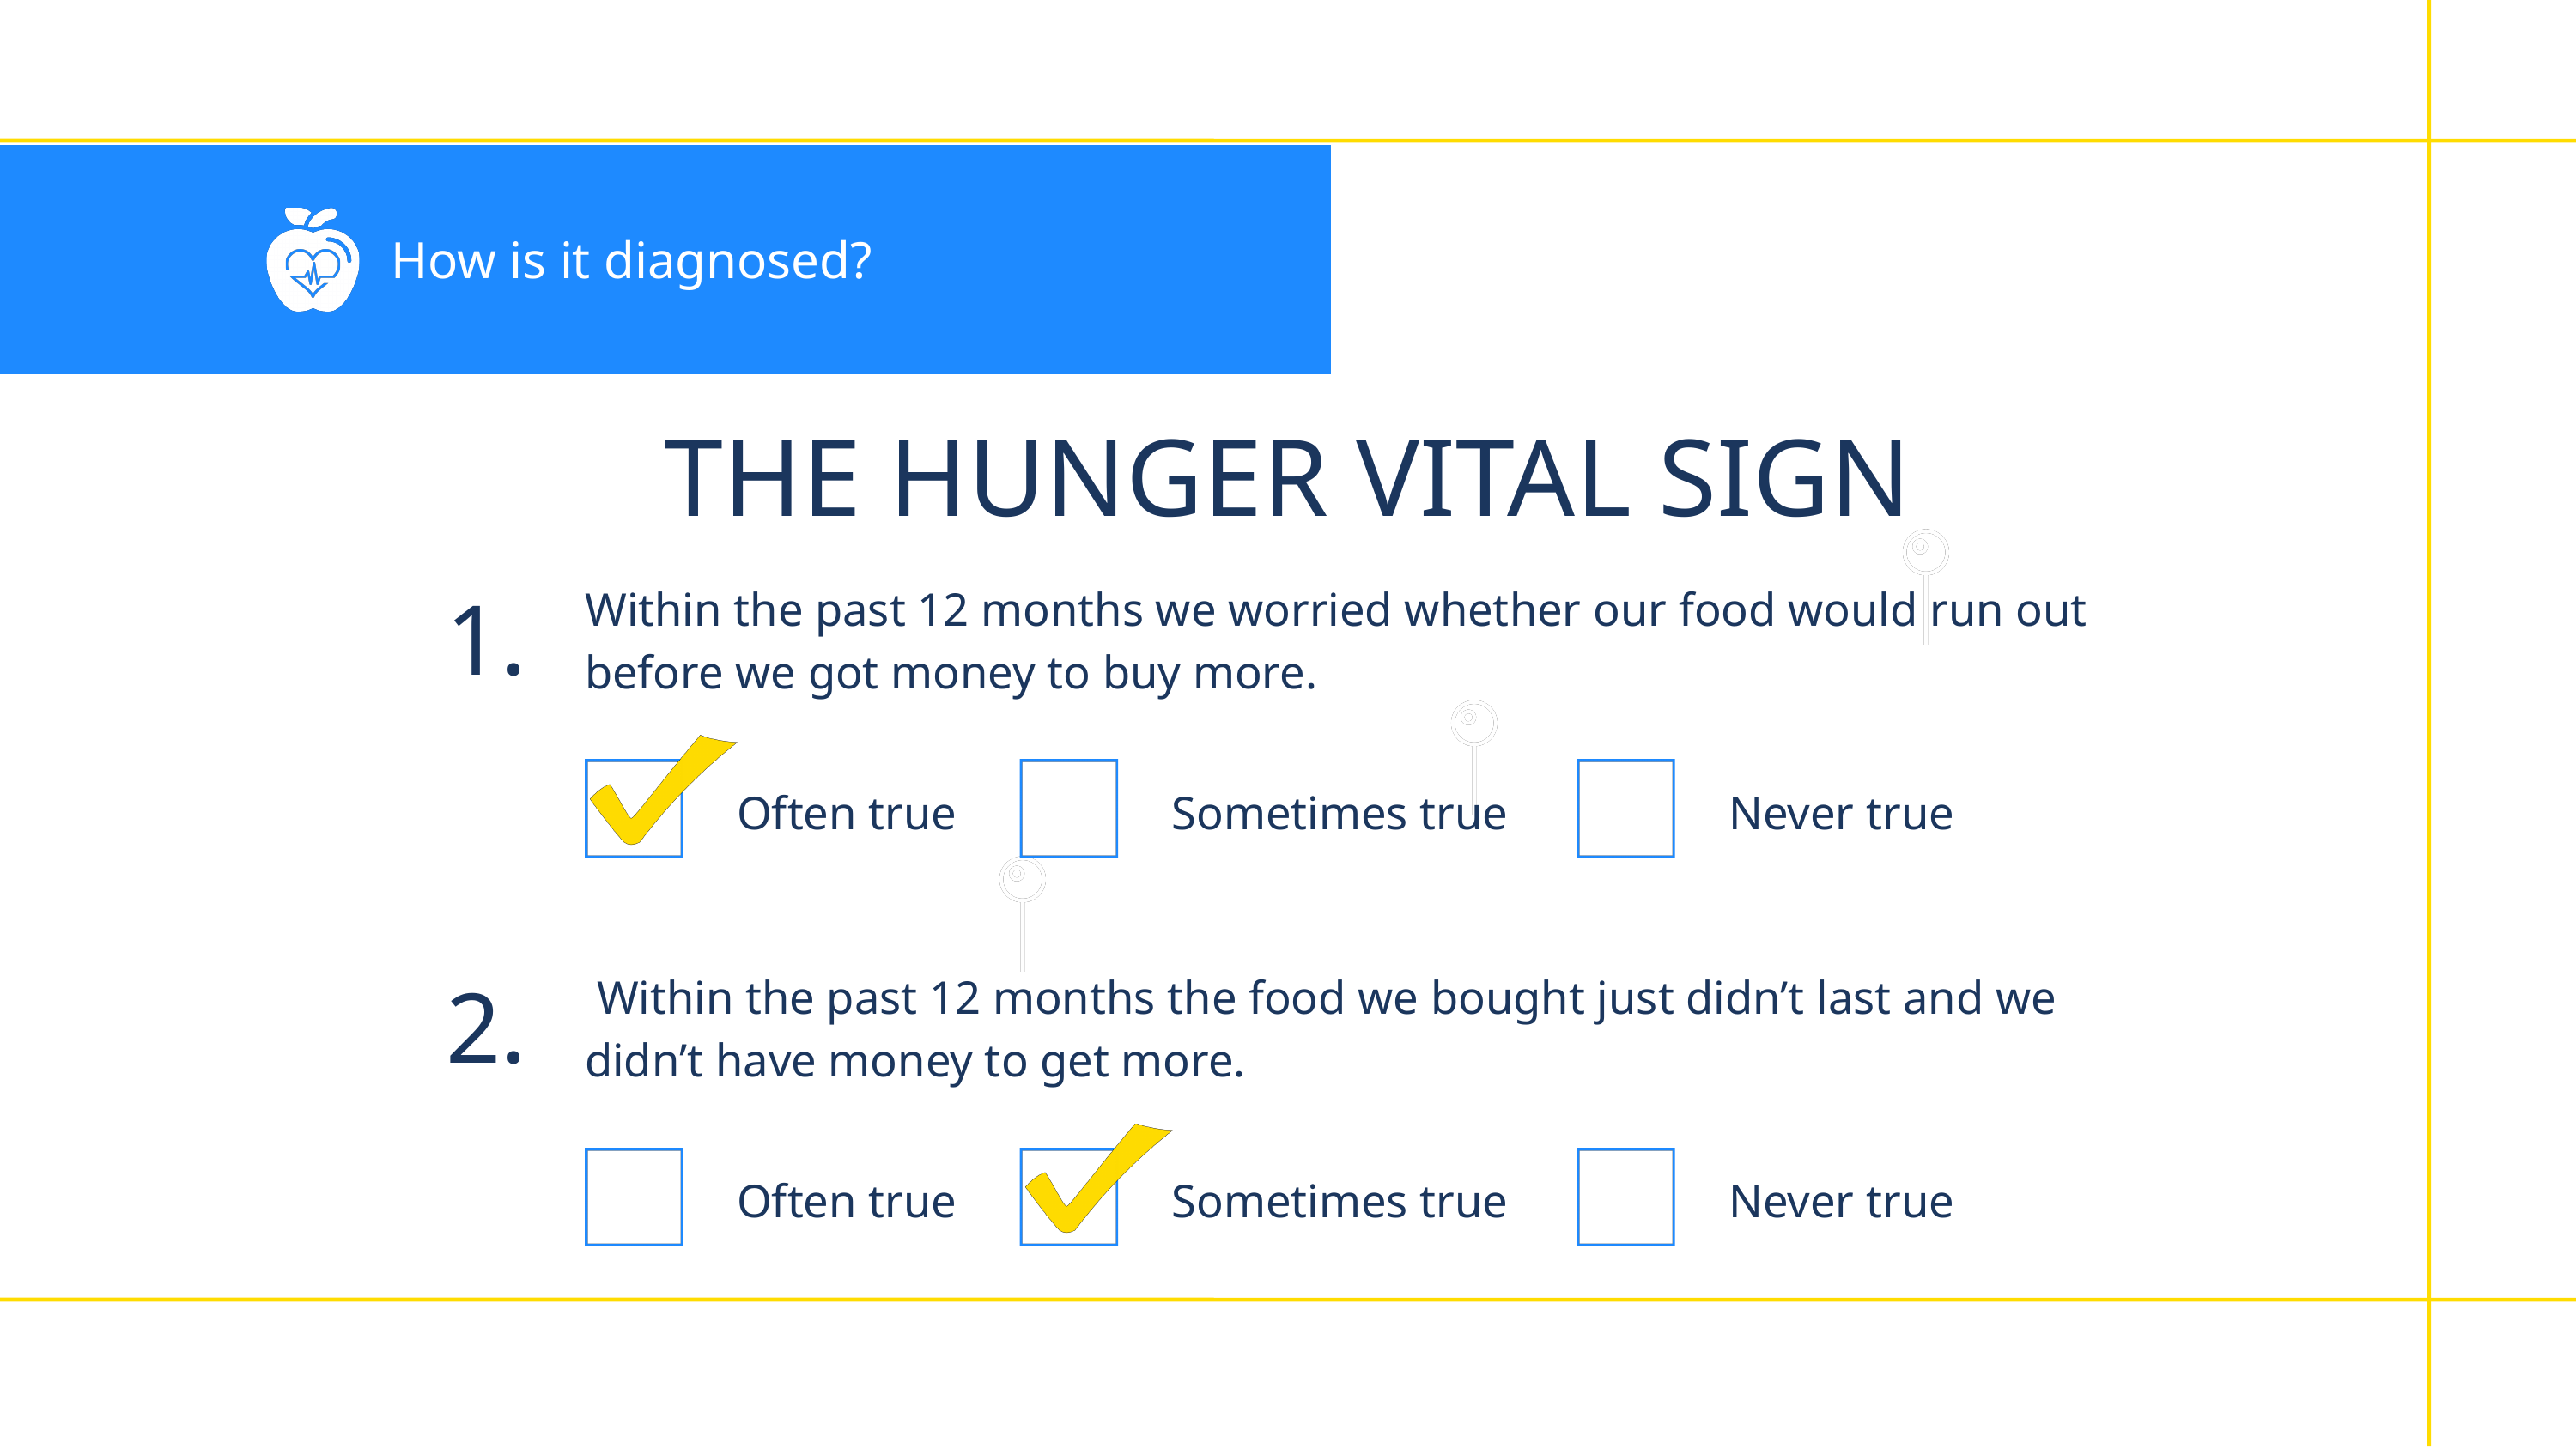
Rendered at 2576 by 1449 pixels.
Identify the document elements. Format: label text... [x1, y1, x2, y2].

text_box 1. [446, 579, 1785, 694]
text_box [1019, 1148, 1119, 1246]
text_box THE HUNGER VITAL SIGN [549, 409, 2027, 537]
text_box [1577, 1148, 1675, 1246]
text_box Never true [1728, 1163, 1965, 1228]
text_box [1450, 700, 1498, 774]
text_box [1577, 759, 1675, 858]
text_box [585, 1148, 683, 1246]
text_box Within the past 12 months we worried whether our food would run out before we got money to buy more. [585, 572, 2130, 699]
text_box Often true [737, 1163, 966, 1228]
text_box [999, 856, 1046, 960]
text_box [0, 144, 1332, 375]
text_box [1024, 1124, 1173, 1234]
text_box [1902, 537, 1949, 572]
text_box Within the past 12 months the food we bought just didn’t last and we didn’t have money to get more. [585, 960, 2130, 1087]
text_box Often true [738, 774, 966, 839]
text_box Sometimes true [1173, 1163, 1523, 1228]
text_box Never true [1728, 774, 1965, 839]
text_box [1019, 759, 1119, 858]
text_box [585, 759, 683, 858]
text_box 2. [446, 967, 1785, 1082]
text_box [266, 208, 360, 312]
text_box Sometimes true [1171, 774, 1523, 839]
text_box [590, 735, 738, 846]
